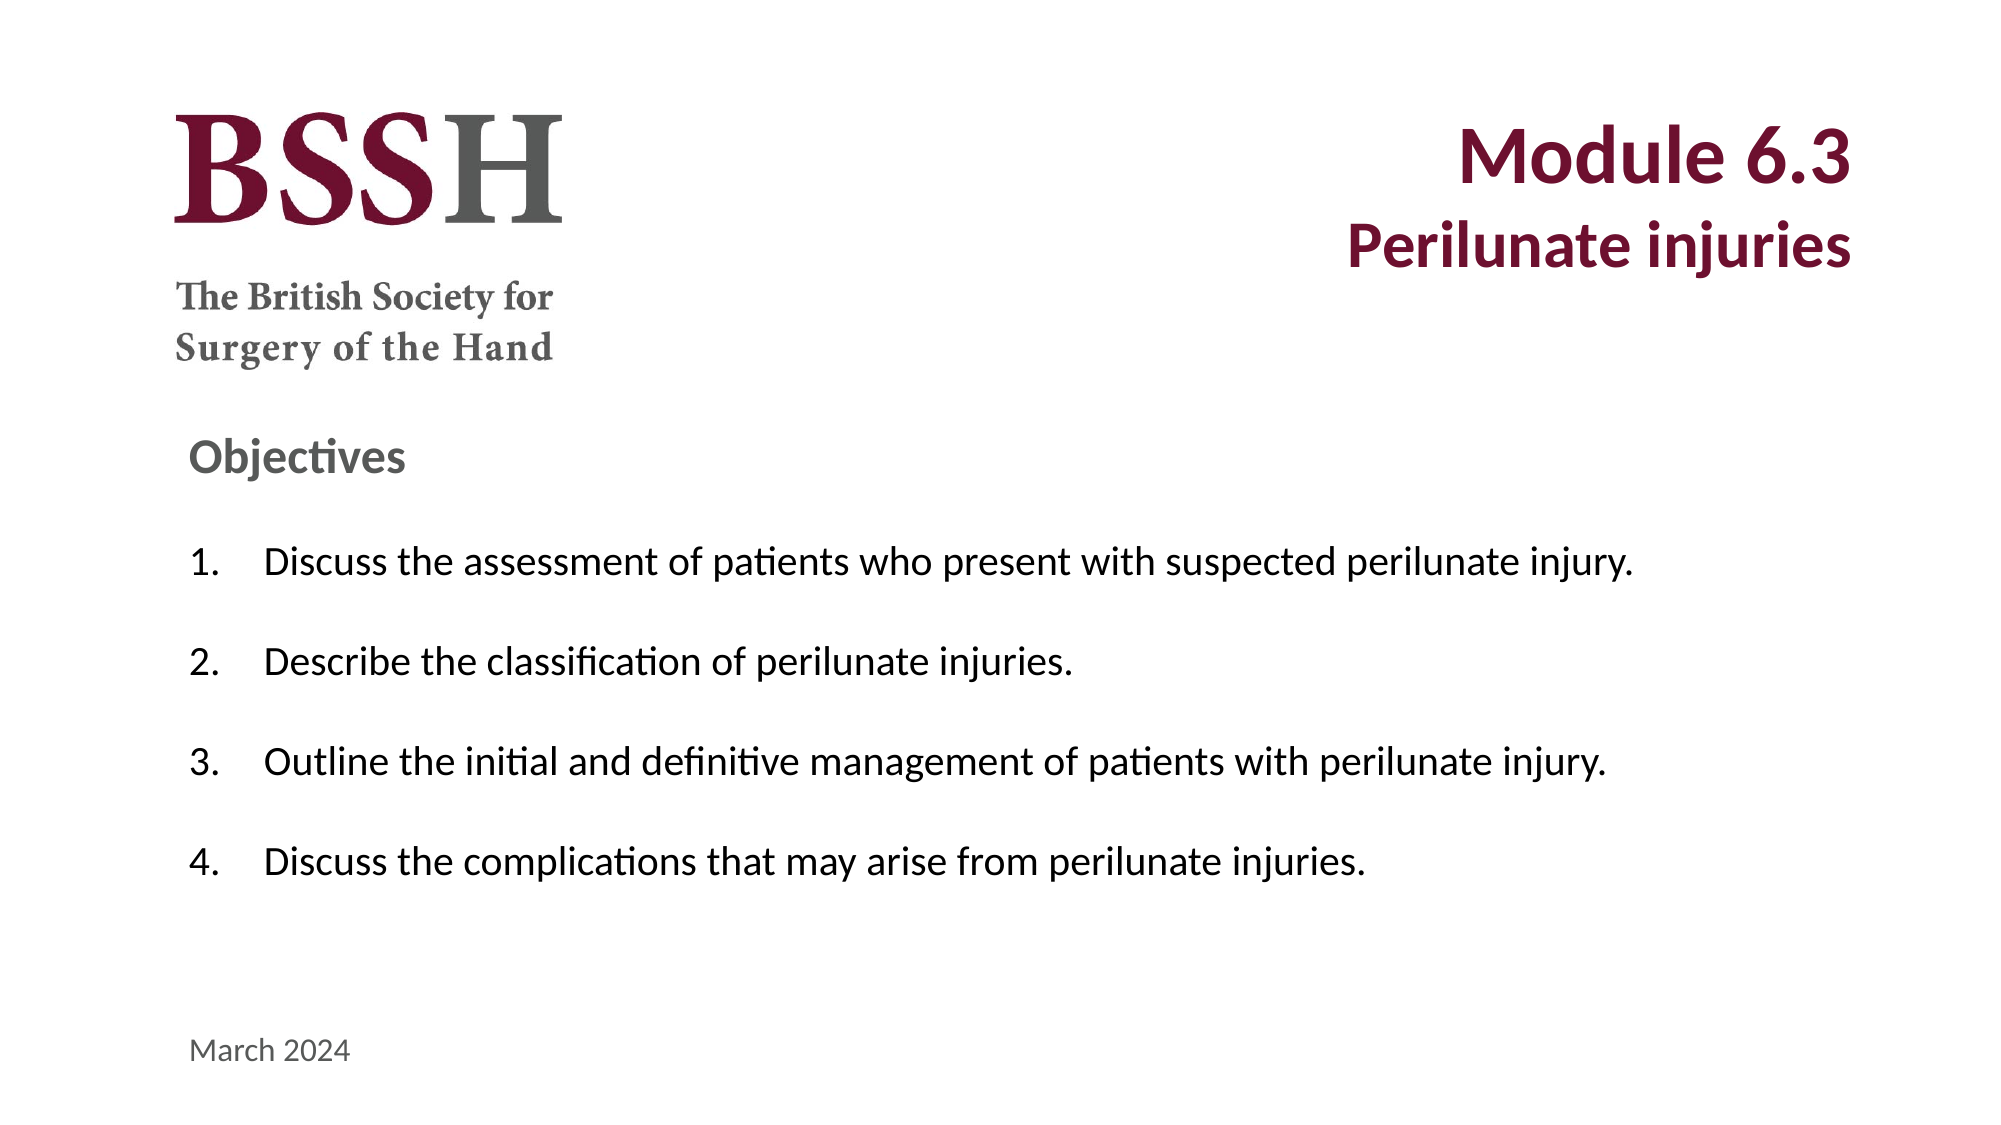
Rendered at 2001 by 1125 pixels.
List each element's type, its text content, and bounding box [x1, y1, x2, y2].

text_box Objectives Discuss the assessment of patients who present with suspected perilunate injury. Describe the classification of perilunate injuries. Outline the initial and definitive management of patients with perilunate injury. Discuss the complications that may arise from perilunate injuries. [174, 415, 1850, 891]
picture [174, 112, 562, 370]
text_box March 2024 [174, 1020, 1449, 1076]
text_box Module 6.3 Perilunate injuries [592, 93, 1868, 288]
